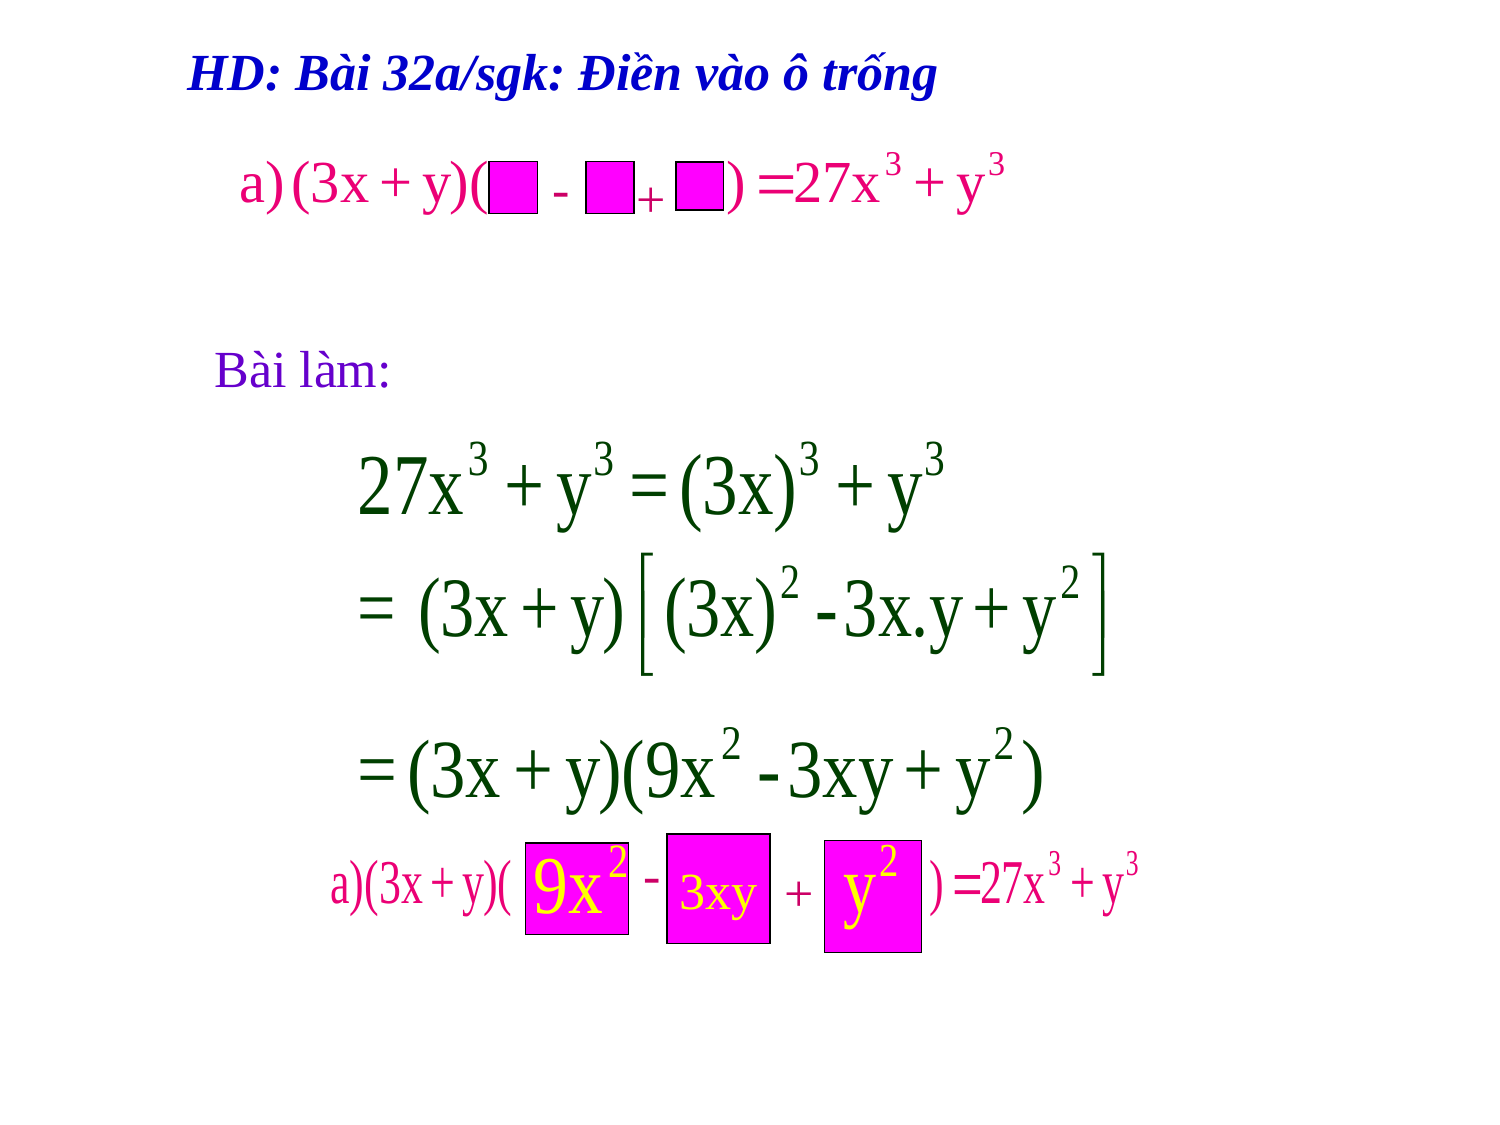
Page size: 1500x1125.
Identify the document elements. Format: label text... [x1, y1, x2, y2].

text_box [324, 824, 1145, 967]
text_box Bài làm: [203, 330, 745, 404]
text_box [346, 537, 1128, 693]
text_box HD: Bài 32a/sgk: Điền vào ô trống [176, 33, 976, 106]
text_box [231, 137, 1013, 240]
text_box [346, 420, 975, 536]
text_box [346, 706, 1056, 823]
